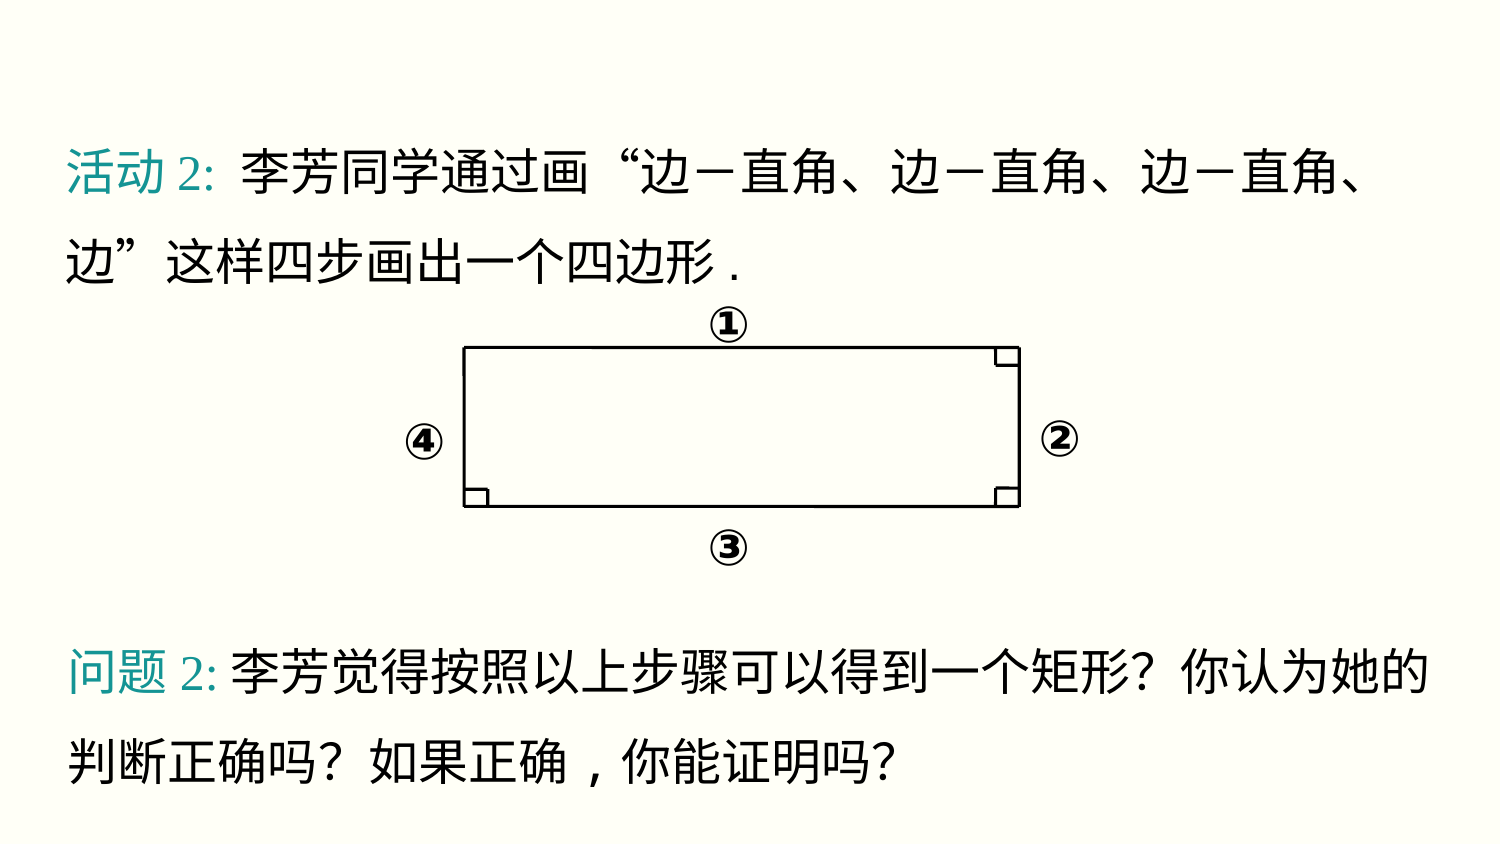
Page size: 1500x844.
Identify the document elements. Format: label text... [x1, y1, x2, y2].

text_box 活动2: 李芳同学通过画“边－直角、边－直角、边－直角、边”这样四步画出一个四边形. [50, 102, 1468, 298]
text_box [463, 489, 488, 508]
text_box ④ [388, 402, 461, 477]
text_box ① [693, 285, 765, 361]
text_box ③ [693, 508, 765, 584]
text_box ② [1023, 399, 1096, 474]
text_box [995, 487, 1020, 507]
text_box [995, 347, 1020, 366]
text_box 问题2:李芳觉得按照以上步骤可以得到一个矩形？你认为她的判断正确吗？如果正确,你能证明吗？ [53, 603, 1471, 799]
